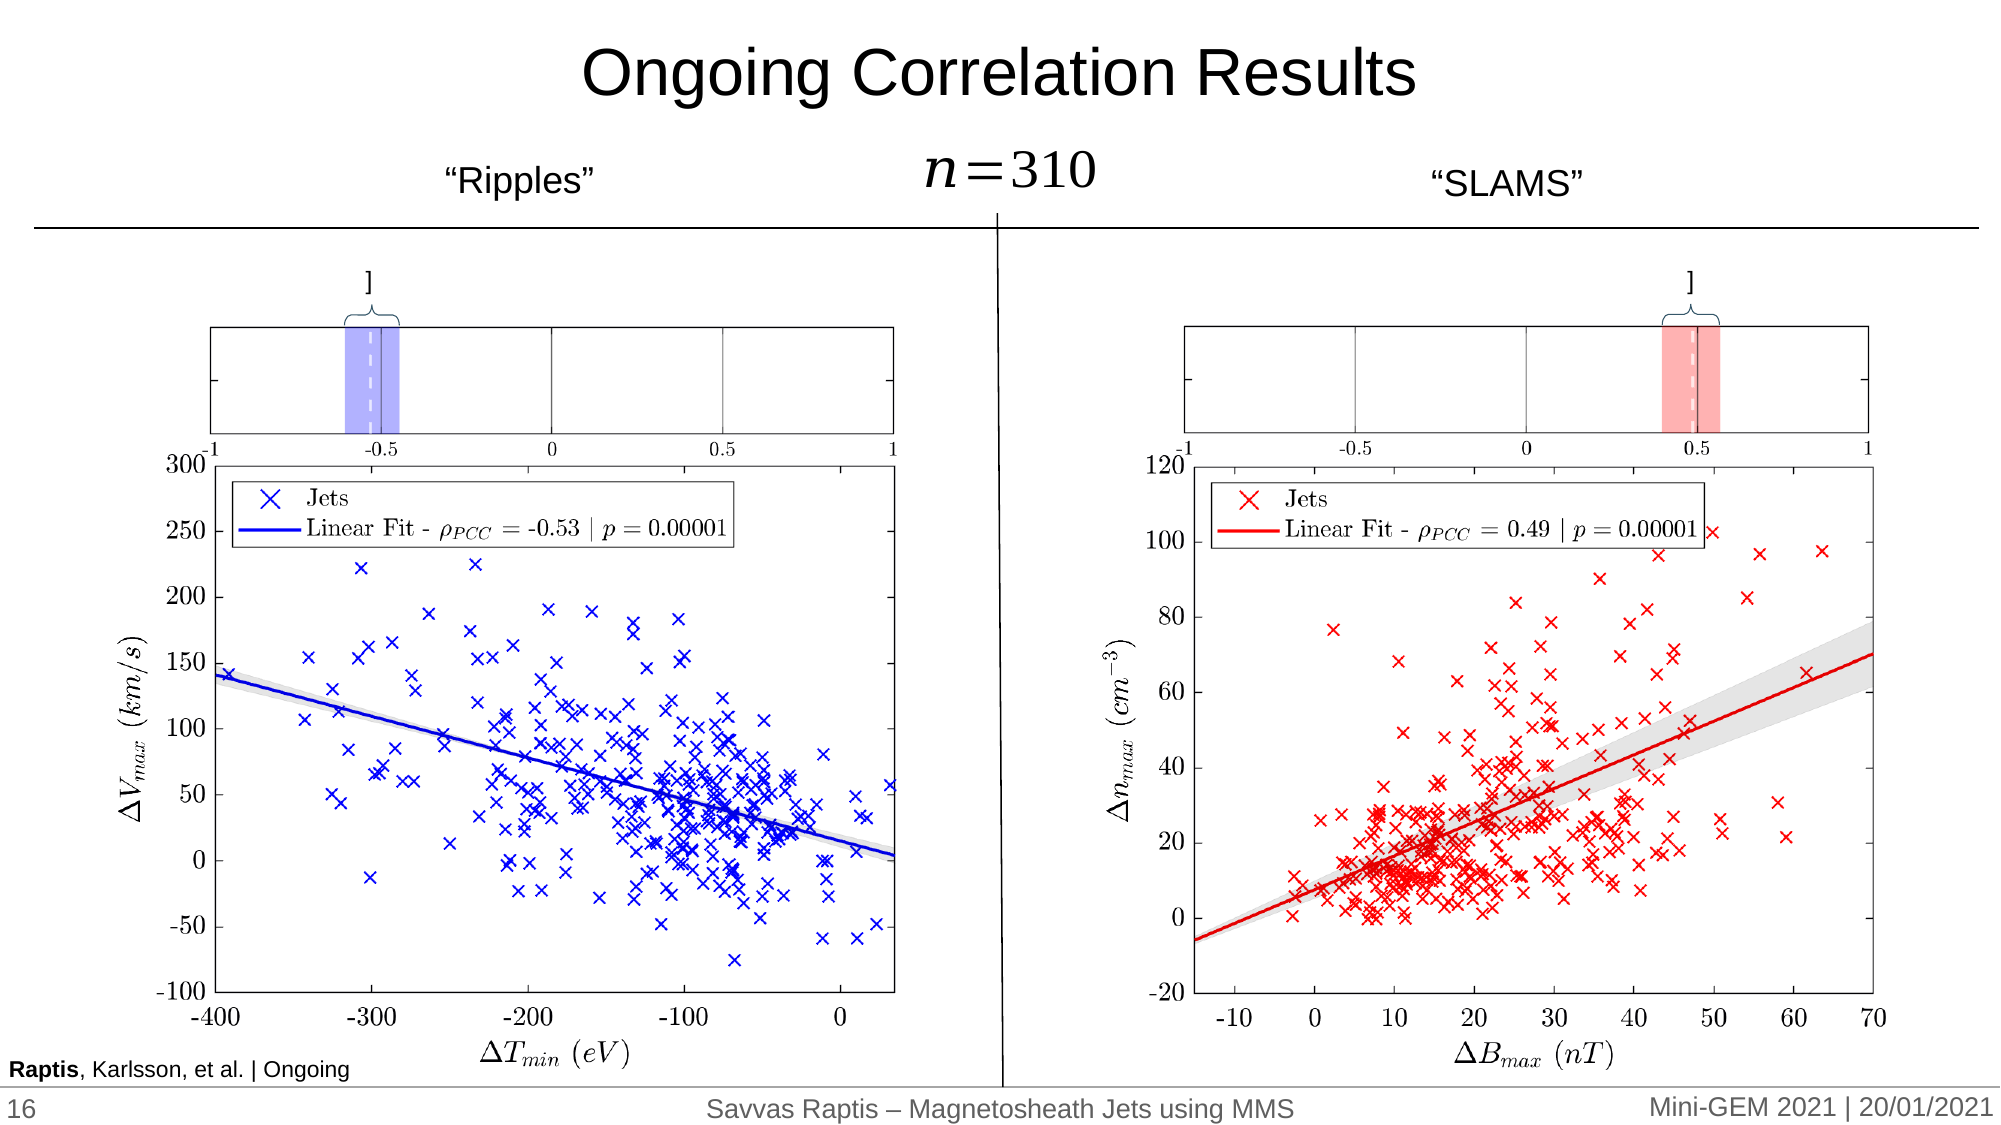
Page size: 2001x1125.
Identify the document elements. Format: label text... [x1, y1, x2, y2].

text_box “SLAMS” [1416, 151, 1598, 212]
text_box [1661, 303, 1720, 325]
text_box [343, 304, 400, 326]
picture [1102, 325, 1886, 1070]
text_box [997, 228, 1003, 1088]
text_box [997, 213, 1003, 227]
text_box “Ripples” [430, 148, 610, 209]
title Ongoing Correlation Results [94, 7, 1906, 130]
picture [117, 326, 897, 1069]
text_box Raptis, Karlsson, et al. | Ongoing [0, 1047, 366, 1090]
